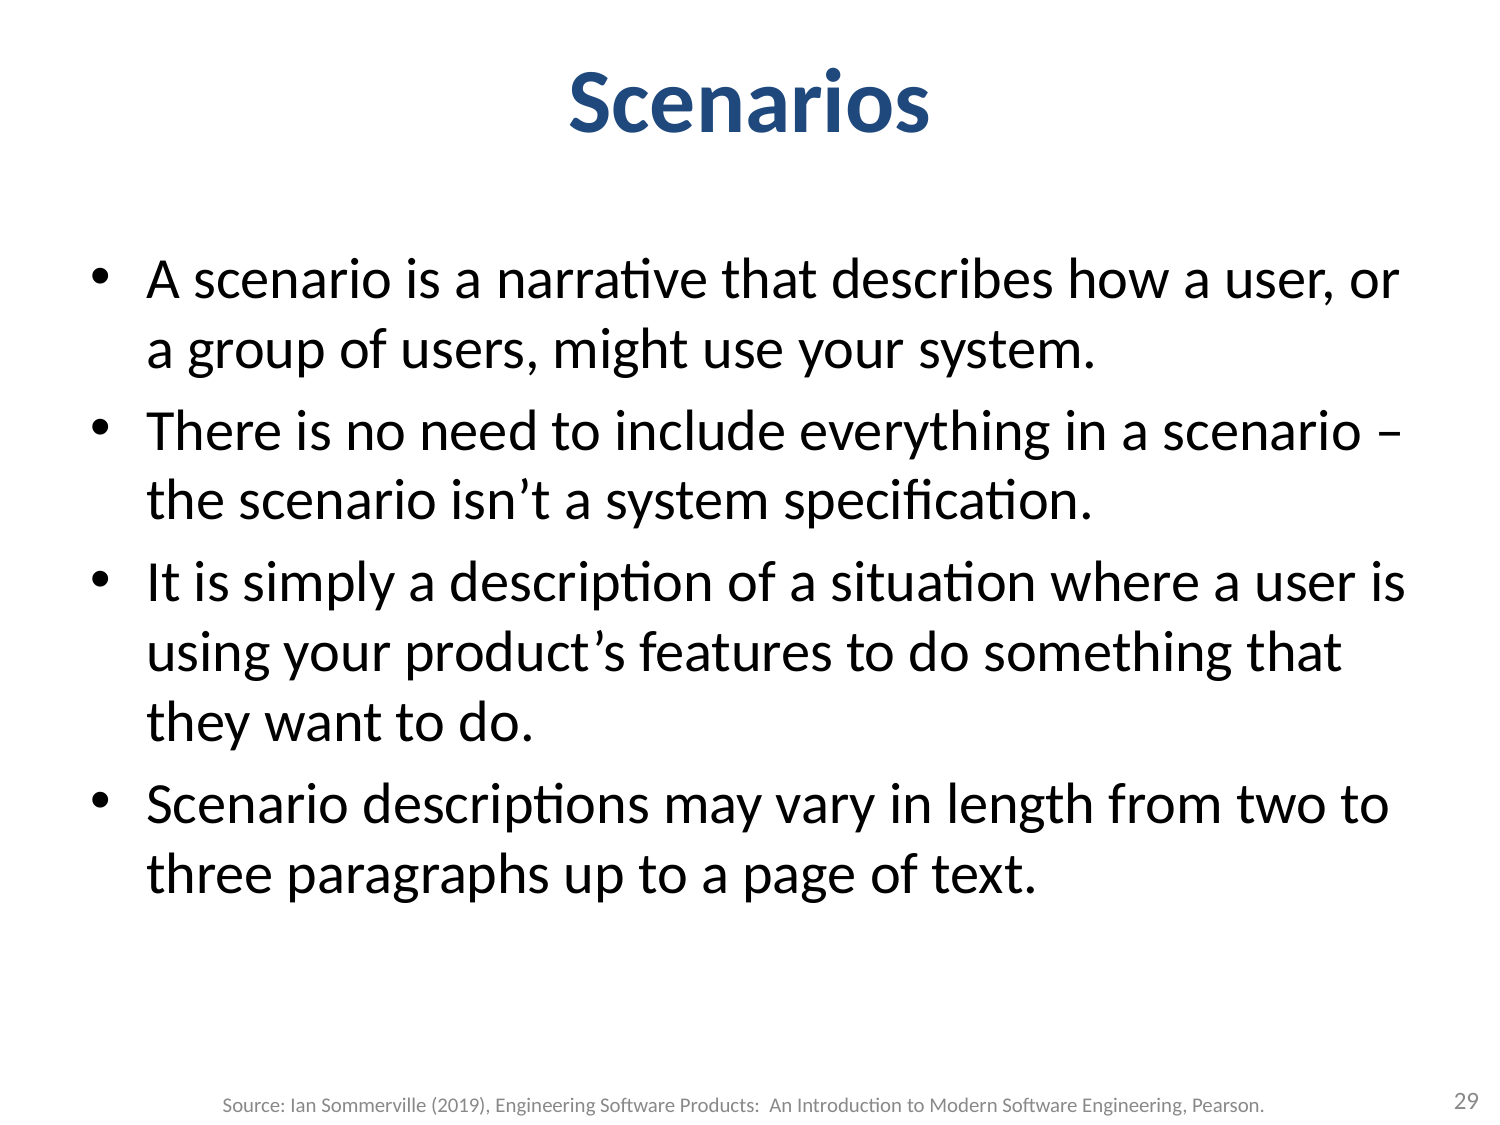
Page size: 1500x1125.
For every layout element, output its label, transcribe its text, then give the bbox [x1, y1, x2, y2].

slide_number 29 [1144, 1069, 1495, 1125]
footer Source: Ian Sommerville (2019), Engineering Software Products: An Introduction to Modern Software Engineering, Pearson. [100, 1082, 1388, 1125]
title Scenarios [75, 20, 1425, 172]
list A scenario is a narrative that describes how a user, or a group of users, might use your system. There is no need to include everything in a scenario – the scenario isn’t a system specification. It is simply a description of a situation where a user is using your product’s features to do something that they want to do. Scenario descriptions may vary in length from two to three paragraphs up to a page of text. [75, 232, 1425, 1005]
